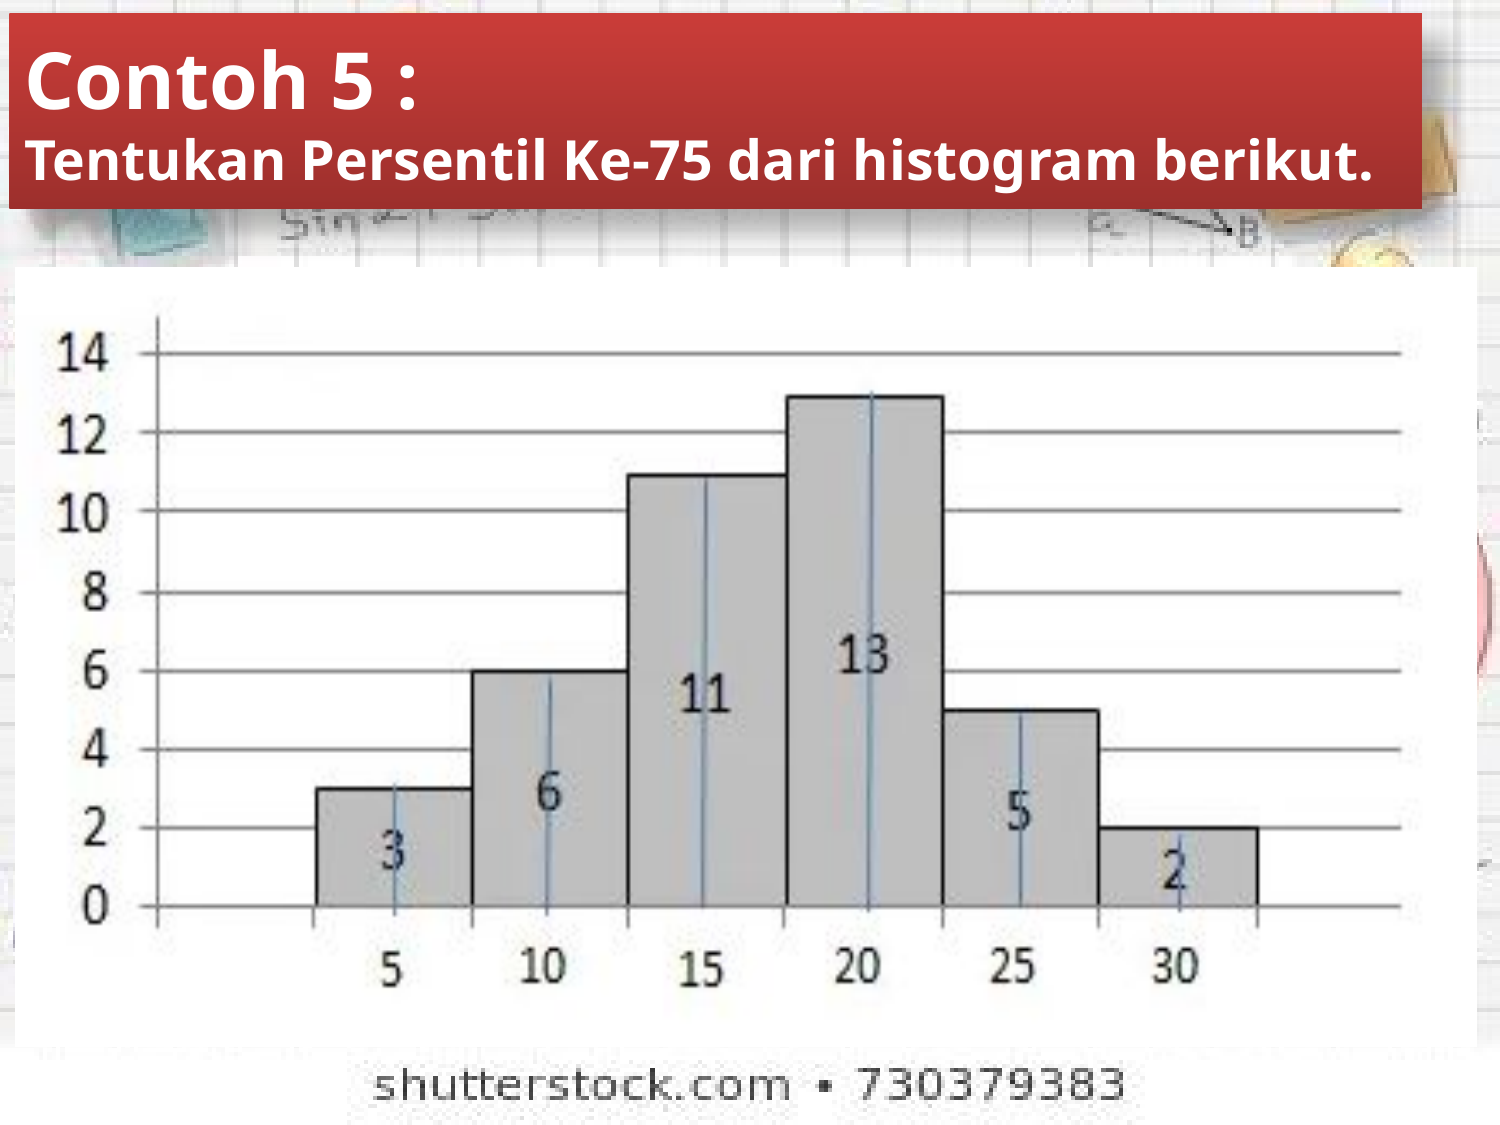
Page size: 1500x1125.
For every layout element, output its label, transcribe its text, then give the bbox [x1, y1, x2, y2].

picture [0, 0, 1500, 1125]
text_box Contoh 5 : Tentukan Persentil Ke-75 dari histogram berikut. [9, 13, 1422, 209]
